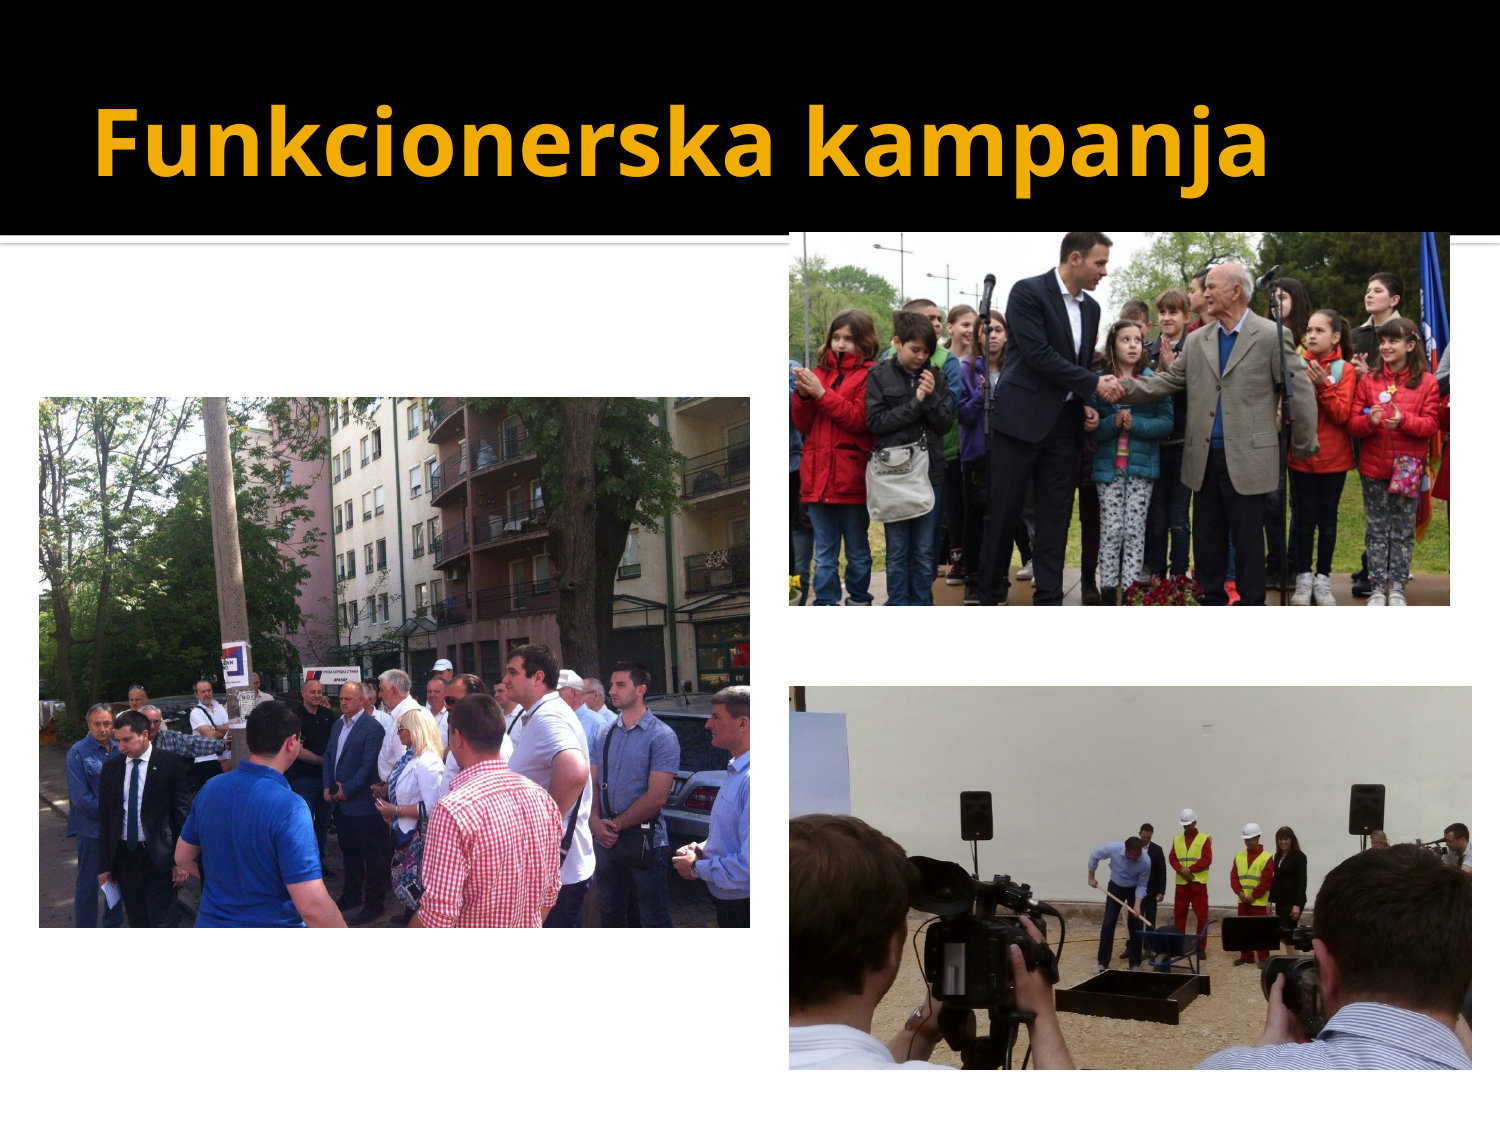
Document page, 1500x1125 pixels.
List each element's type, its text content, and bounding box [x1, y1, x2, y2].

title Funkcionerska kampanja [75, 45, 1425, 233]
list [789, 232, 1450, 606]
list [39, 397, 750, 928]
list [789, 686, 1472, 1070]
